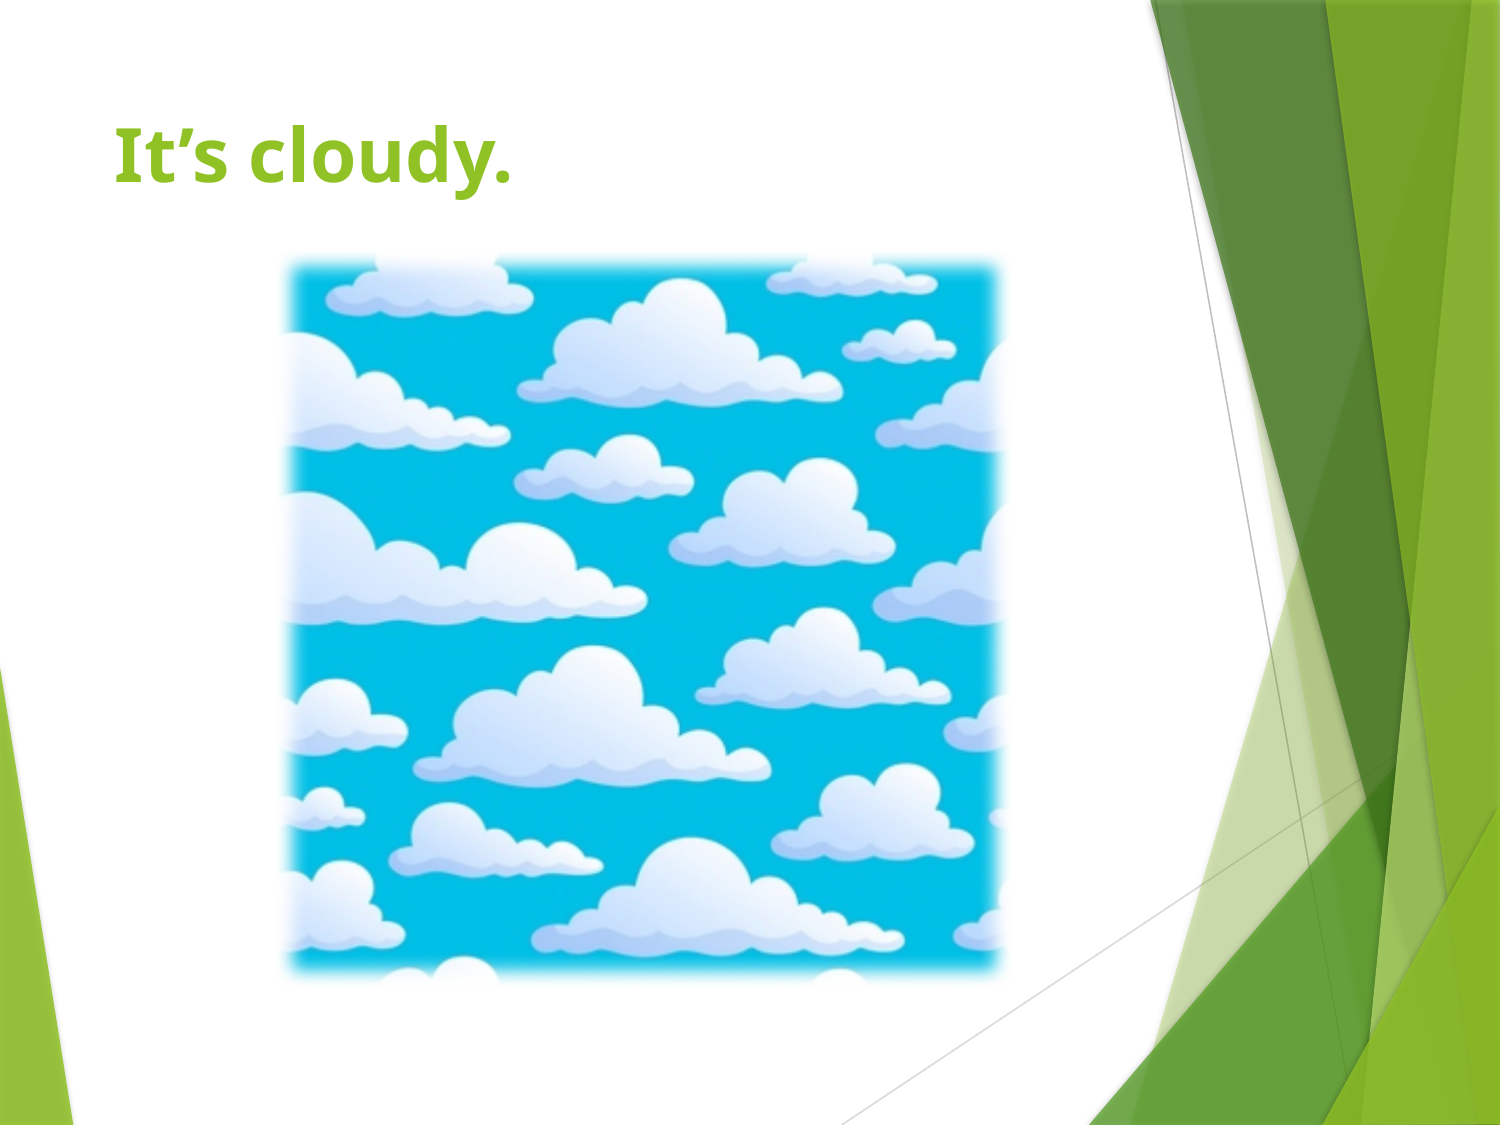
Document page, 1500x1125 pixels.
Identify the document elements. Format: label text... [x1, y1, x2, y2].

title It’s cloudy. [99, 99, 1142, 317]
picture [274, 249, 1013, 988]
